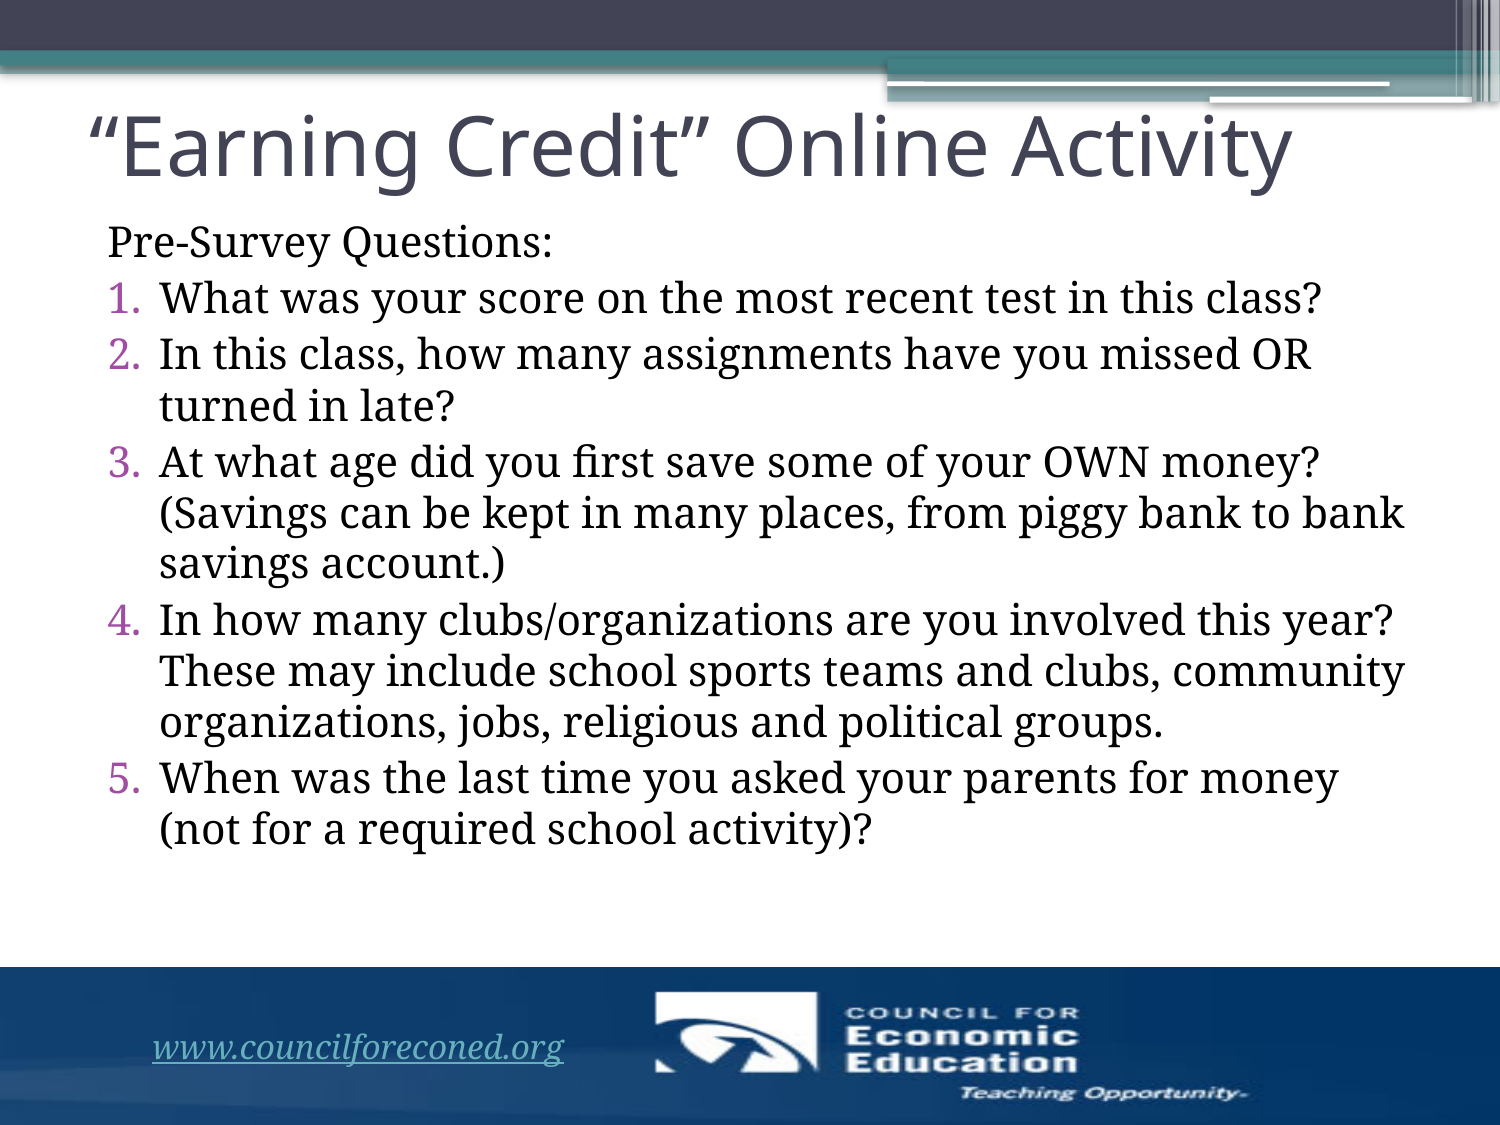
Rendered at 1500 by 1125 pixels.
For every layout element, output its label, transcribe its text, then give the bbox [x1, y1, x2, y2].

list Pre-Survey Questions: What was your score on the most recent test in this class? In this class, how many assignments have you missed OR turned in late? At what age did you first save some of your OWN money? (Savings can be kept in many places, from piggy bank to bank savings account.) In how many clubs/organizations are you involved this year? These may include school sports teams and clubs, community organizations, jobs, religious and political groups. When was the last time you asked your parents for money (not for a required school activity)? [76, 207, 1427, 918]
picture [0, 966, 1500, 1125]
title “Earning Credit” Online Activity [75, 56, 1425, 231]
